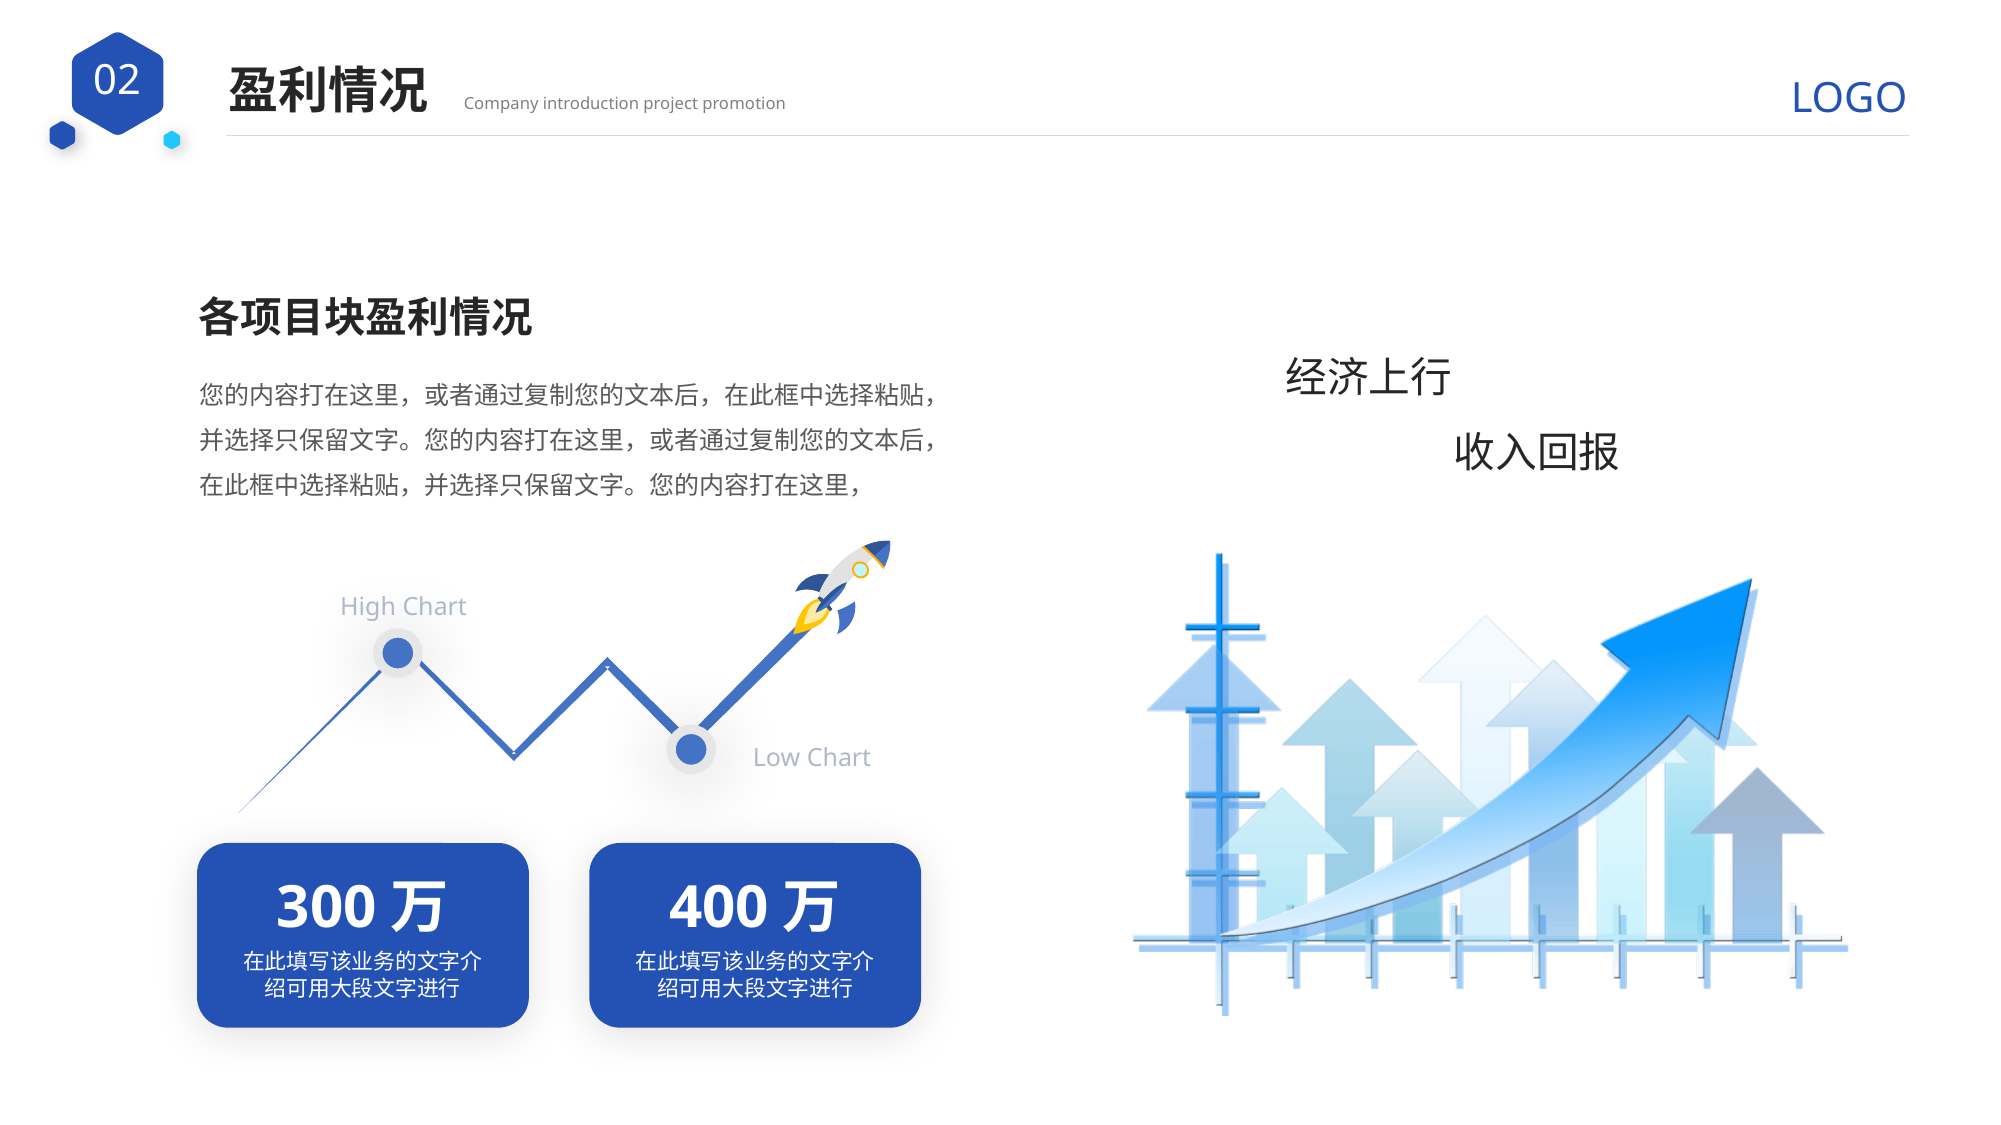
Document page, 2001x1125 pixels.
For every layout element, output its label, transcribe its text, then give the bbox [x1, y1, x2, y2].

text_box [701, 628, 809, 728]
text_box 各项目块盈利情况 [184, 283, 613, 348]
picture [1104, 483, 1877, 1029]
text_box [212, 51, 934, 127]
text_box [376, 631, 419, 675]
text_box [237, 681, 370, 814]
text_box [196, 842, 529, 1028]
text_box 您的内容打在这里，或者通过复制您的文本后，在此框中选择粘贴，并选择只保留文字。您的内容打在这里，或者通过复制您的文本后，在此框中选择粘贴，并选择只保留文字。您的内容打在这里， [185, 357, 963, 507]
text_box [670, 728, 713, 771]
text_box High Chart [325, 582, 510, 628]
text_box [589, 842, 922, 1028]
text_box 收入回报 [1438, 418, 1661, 483]
text_box [430, 656, 676, 762]
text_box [809, 520, 874, 656]
text_box Low Chart [738, 734, 922, 779]
text_box 经济上行 [1270, 343, 1700, 408]
